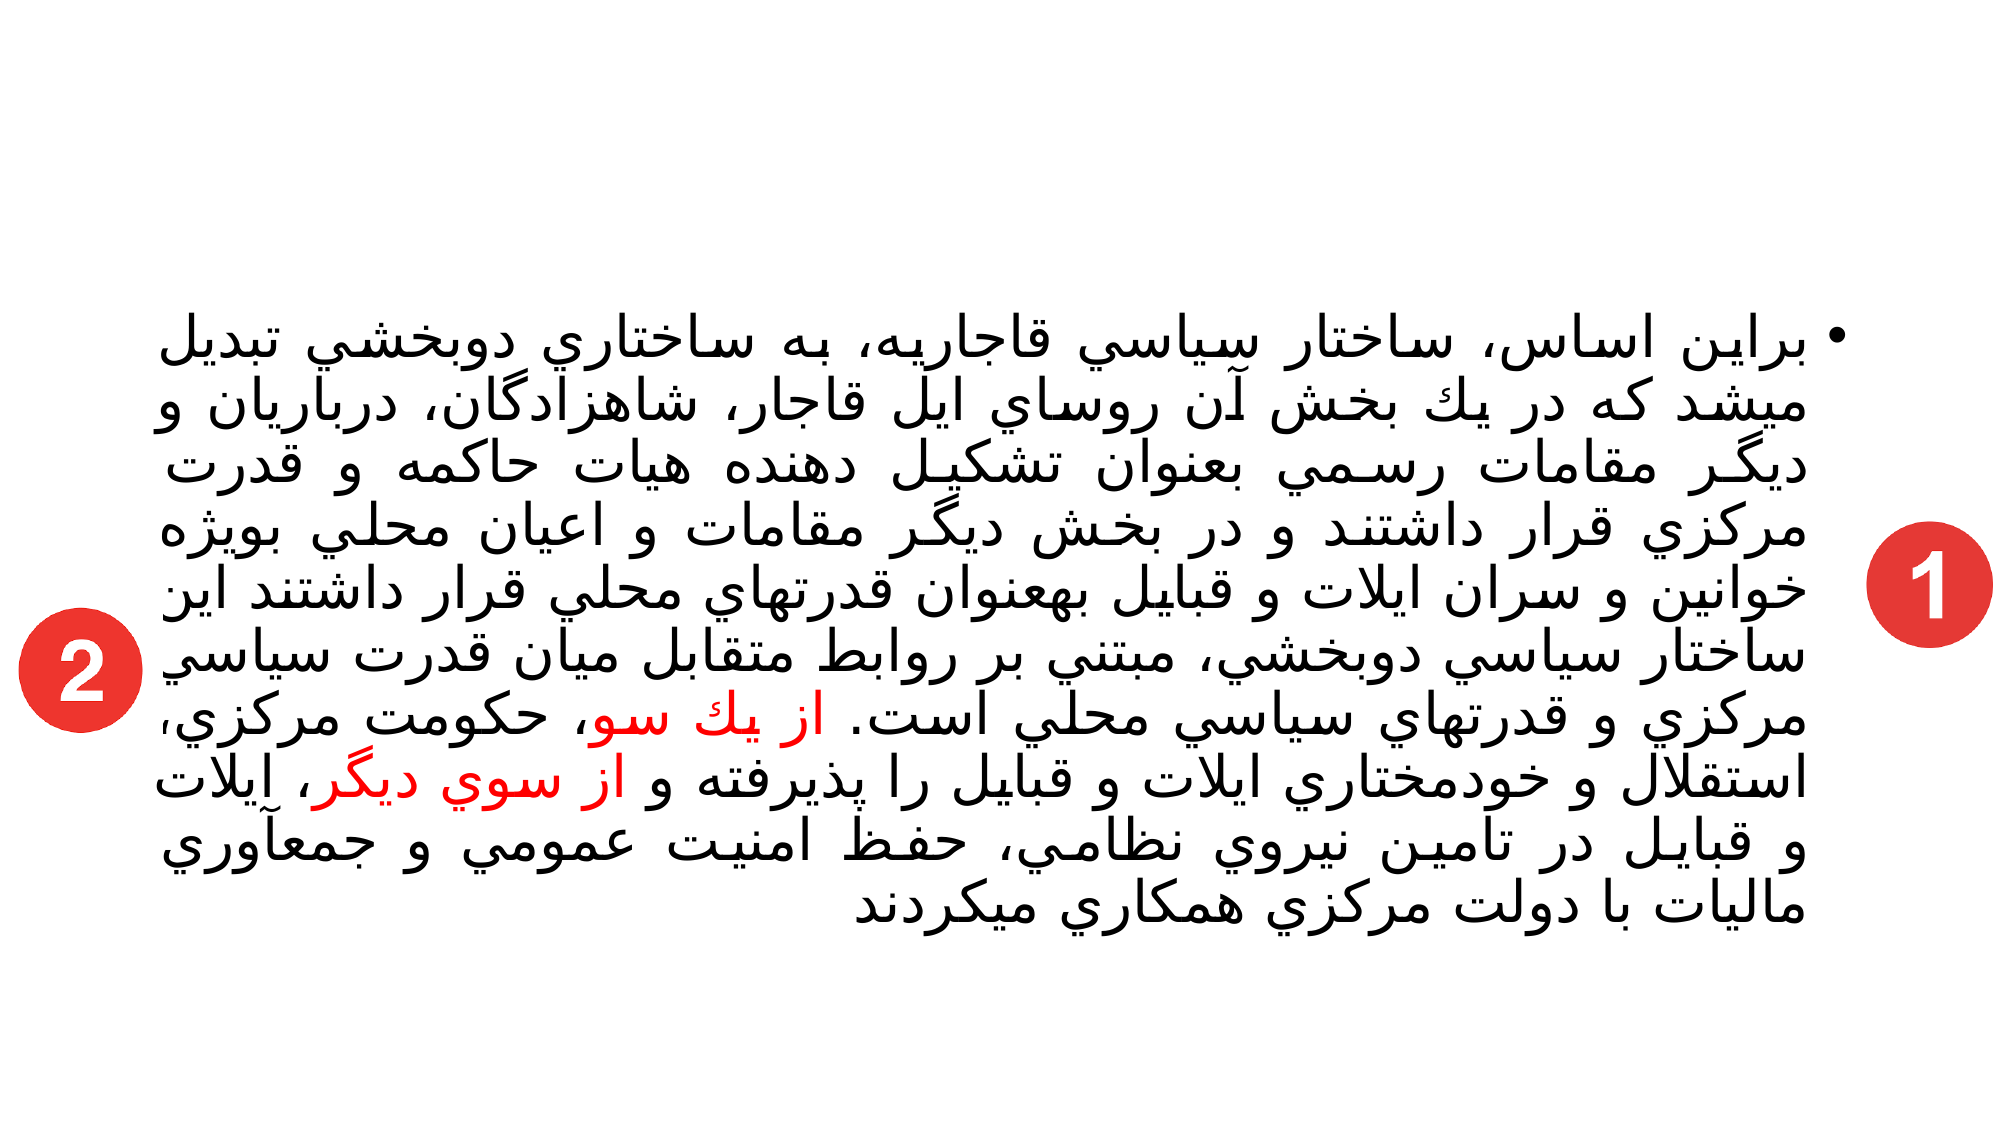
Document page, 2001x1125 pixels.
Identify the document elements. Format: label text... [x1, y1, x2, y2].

picture [1862, 517, 1997, 652]
picture [0, 588, 163, 752]
list براين اساس، ساختار سياسي قاجاريه، به ساختاري دوبخشي تبديل ميشد كه در يك بخش آن روساي ايل قاجار، شاهزادگان، درباريان و ديگر مقامات رسمي بعنوان تشكيل دهنده هيات حاكمه و قدرت مركزي قرار داشتند و در بخش ديگر مقامات و اعيان محلي بويژه خوانين و سران ايلات و قبايل بهعنوان قدرتهاي محلي قرار داشتند اين ساختار سياسي دوبخشي، مبتني بر روابط متقابل ميان قدرت سياسي مركزي و قدرتهاي سياسي محلي است. از يك سو، حكومت مركزي، استقلال و خودمختاري ايلات و قبايل را پذيرفته و از سوي ديگر، ايلات و قبايل در تامين نيروي نظامي، حفظ امنيت عمومي و جمعآوري ماليات با دولت مركزي همكاري ميكردند [137, 299, 1863, 1014]
